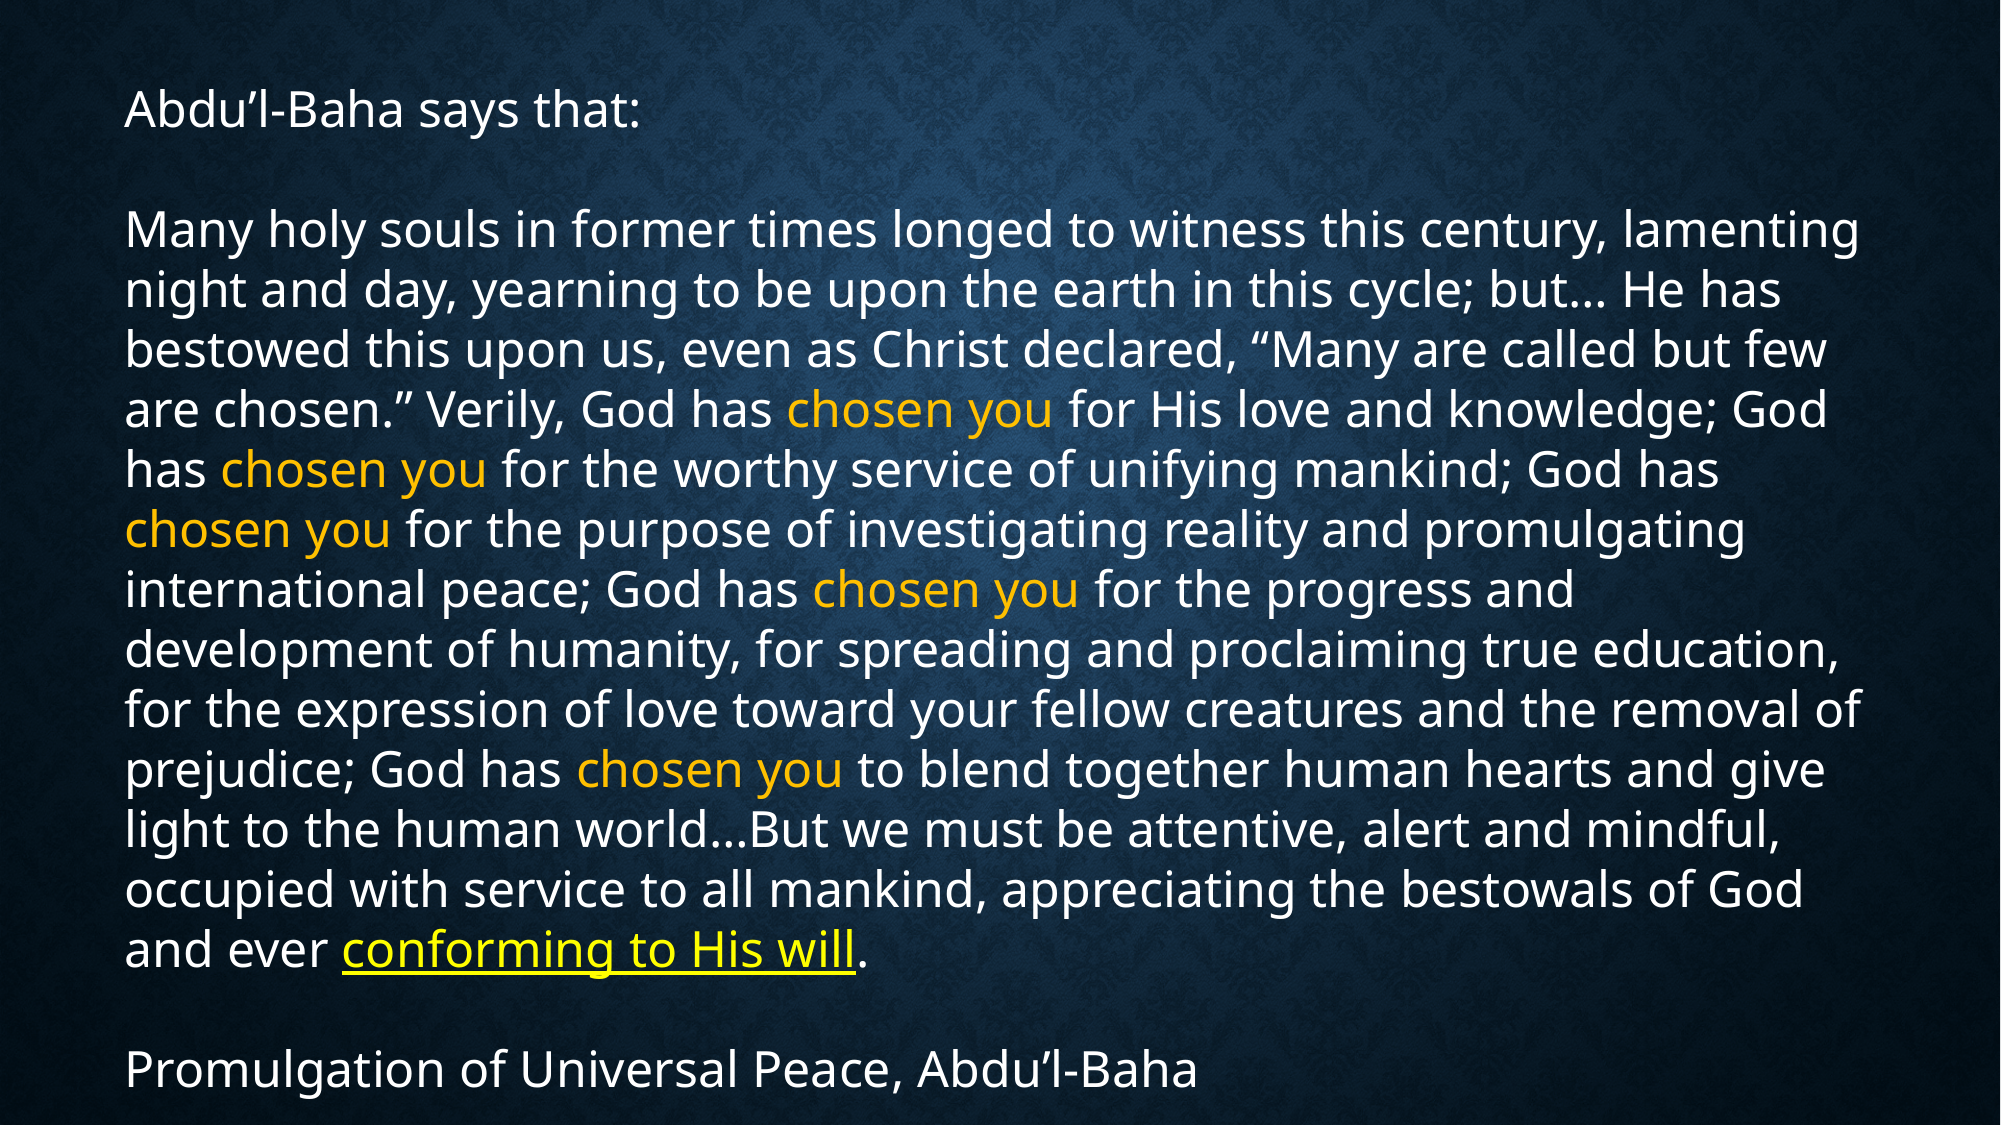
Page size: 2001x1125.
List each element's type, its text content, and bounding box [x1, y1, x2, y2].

text_box Abdu’l-Baha says that: Many holy souls in former times longed to witness this century, lamenting night and day, yearning to be upon the earth in this cycle; but… He has bestowed this upon us, even as Christ declared, “Many are called but few are chosen.” Verily, God has chosen you for His love and knowledge; God has chosen you for the worthy service of unifying mankind; God has chosen you for the purpose of investigating reality and promulgating international peace; God has chosen you for the progress and development of humanity, for spreading and proclaiming true education, for the expression of love toward your fellow creatures and the removal of prejudice; God has chosen you to blend together human hearts and give light to the human world…But we must be attentive, alert and mindful, occupied with service to all mankind, appreciating the bestowals of God and ever conforming to His will. Promulgation of Universal Peace, Abdu’l-Baha [109, 70, 1891, 1105]
